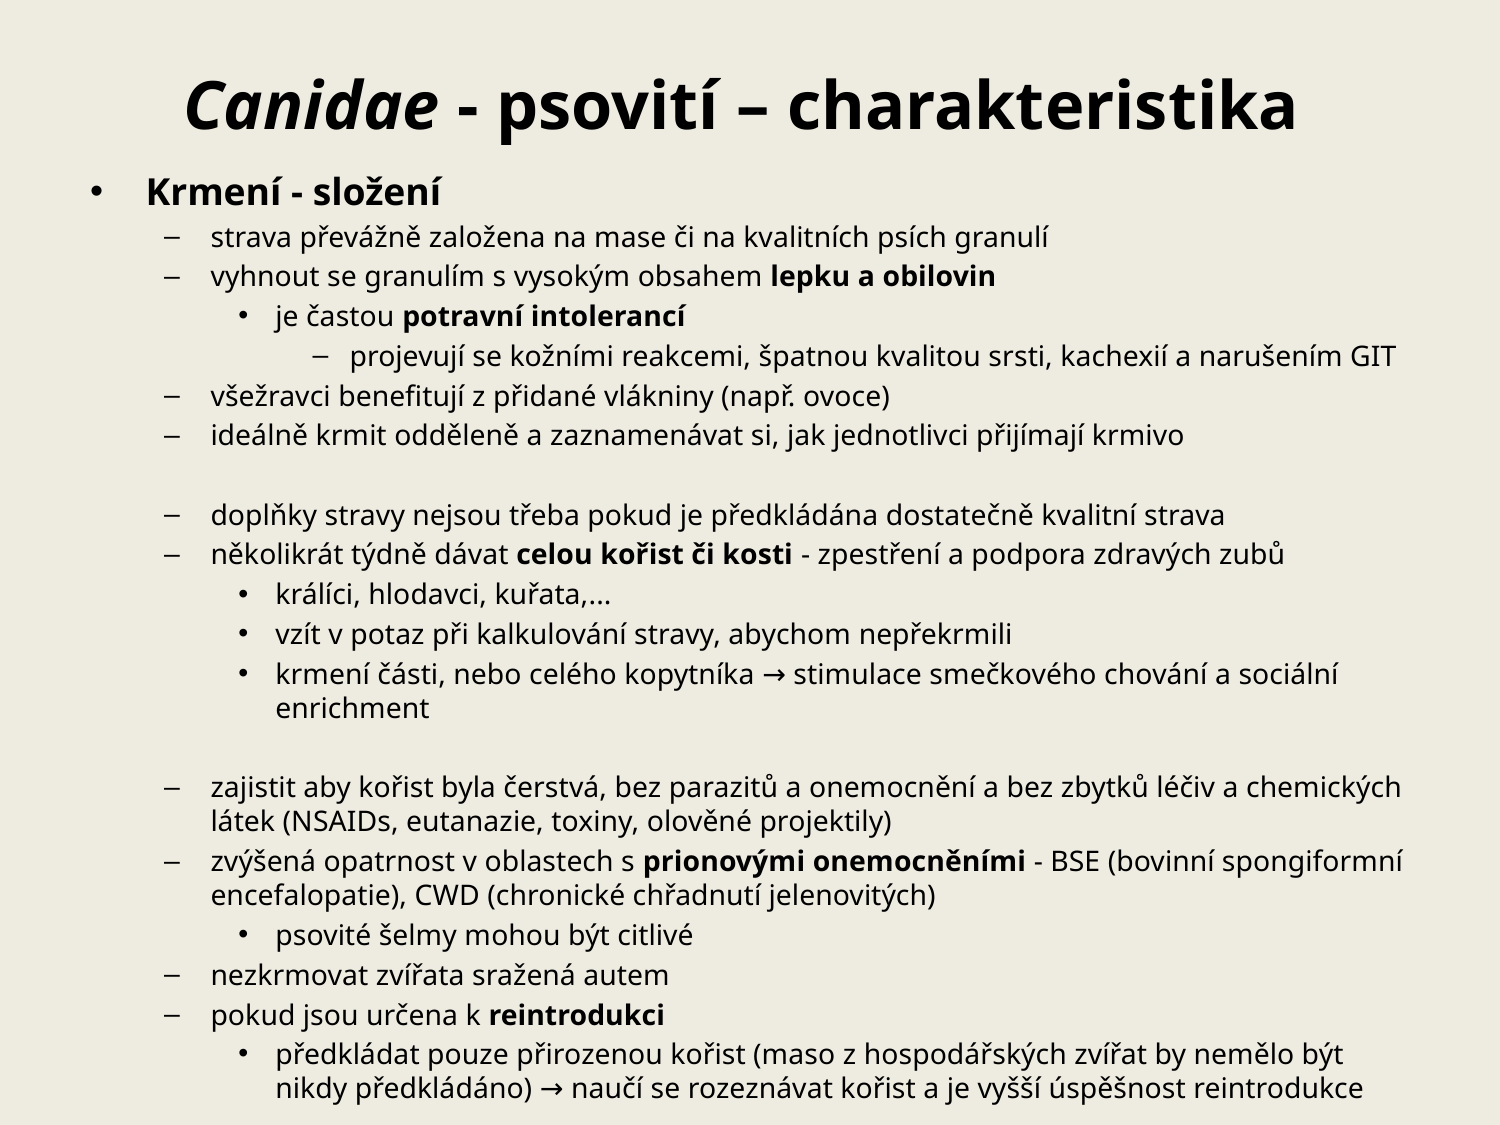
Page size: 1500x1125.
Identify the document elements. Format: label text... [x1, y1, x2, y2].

title Canidae - psovití – charakteristika [75, 45, 1425, 160]
list Krmení - složení strava převážně založena na mase či na kvalitních psích granulí vyhnout se granulím s vysokým obsahem lepku a obilovin je častou potravní intolerancí projevují se kožními reakcemi, špatnou kvalitou srsti, kachexií a narušením GIT všežravci benefitují z přidané vlákniny (např. ovoce) ideálně krmit odděleně a zaznamenávat si, jak jednotlivci přijímají krmivo doplňky stravy nejsou třeba pokud je předkládána dostatečně kvalitní strava několikrát týdně dávat celou kořist či kosti - zpestření a podpora zdravých zubů králíci, hlodavci, kuřata,... vzít v potaz při kalkulování stravy, abychom nepřekrmili krmení části, nebo celého kopytníka → stimulace smečkového chování a sociální enrichment zajistit aby kořist byla čerstvá, bez parazitů a onemocnění a bez zbytků léčiv a chemických látek (NSAIDs, eutanazie, toxiny, olověné projektily) zvýšená opatrnost v oblastech s prionovými onemocněními - BSE (bovinní spongiformní encefalopatie), CWD (chronické chřadnutí jelenovitých) psovité šelmy mohou být citlivé nezkrmovat zvířata sražená autem pokud jsou určena k reintrodukci předkládat pouze přirozenou kořist (maso z hospodářských zvířat by nemělo být nikdy předkládáno) → naučí se rozeznávat kořist a je vyšší úspěšnost reintrodukce [75, 160, 1425, 1125]
